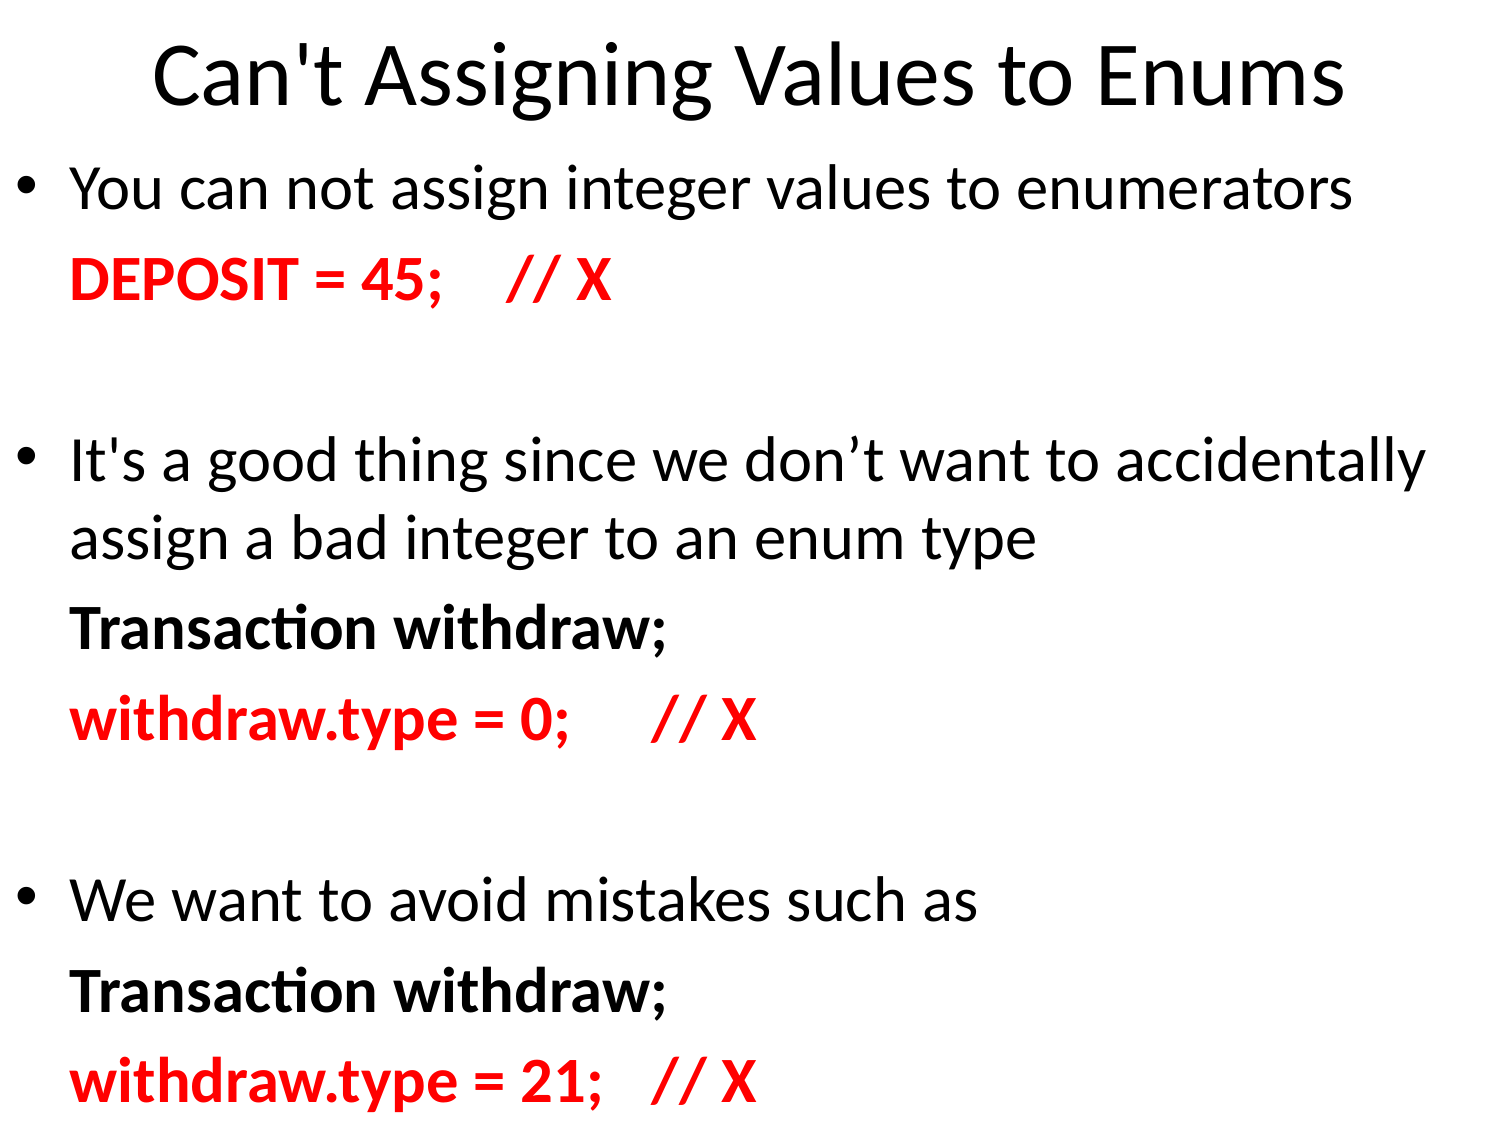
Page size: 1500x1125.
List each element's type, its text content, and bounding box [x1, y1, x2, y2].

title Can't Assigning Values to Enums [0, 0, 1500, 137]
list You can not assign integer values to enumerators DEPOSIT = 45; // X It's a good thing since we don’t want to accidentally assign a bad integer to an enum type Transaction withdraw; withdraw.type = 0; // X We want to avoid mistakes such as Transaction withdraw; withdraw.type = 21; // X [0, 137, 1500, 1125]
